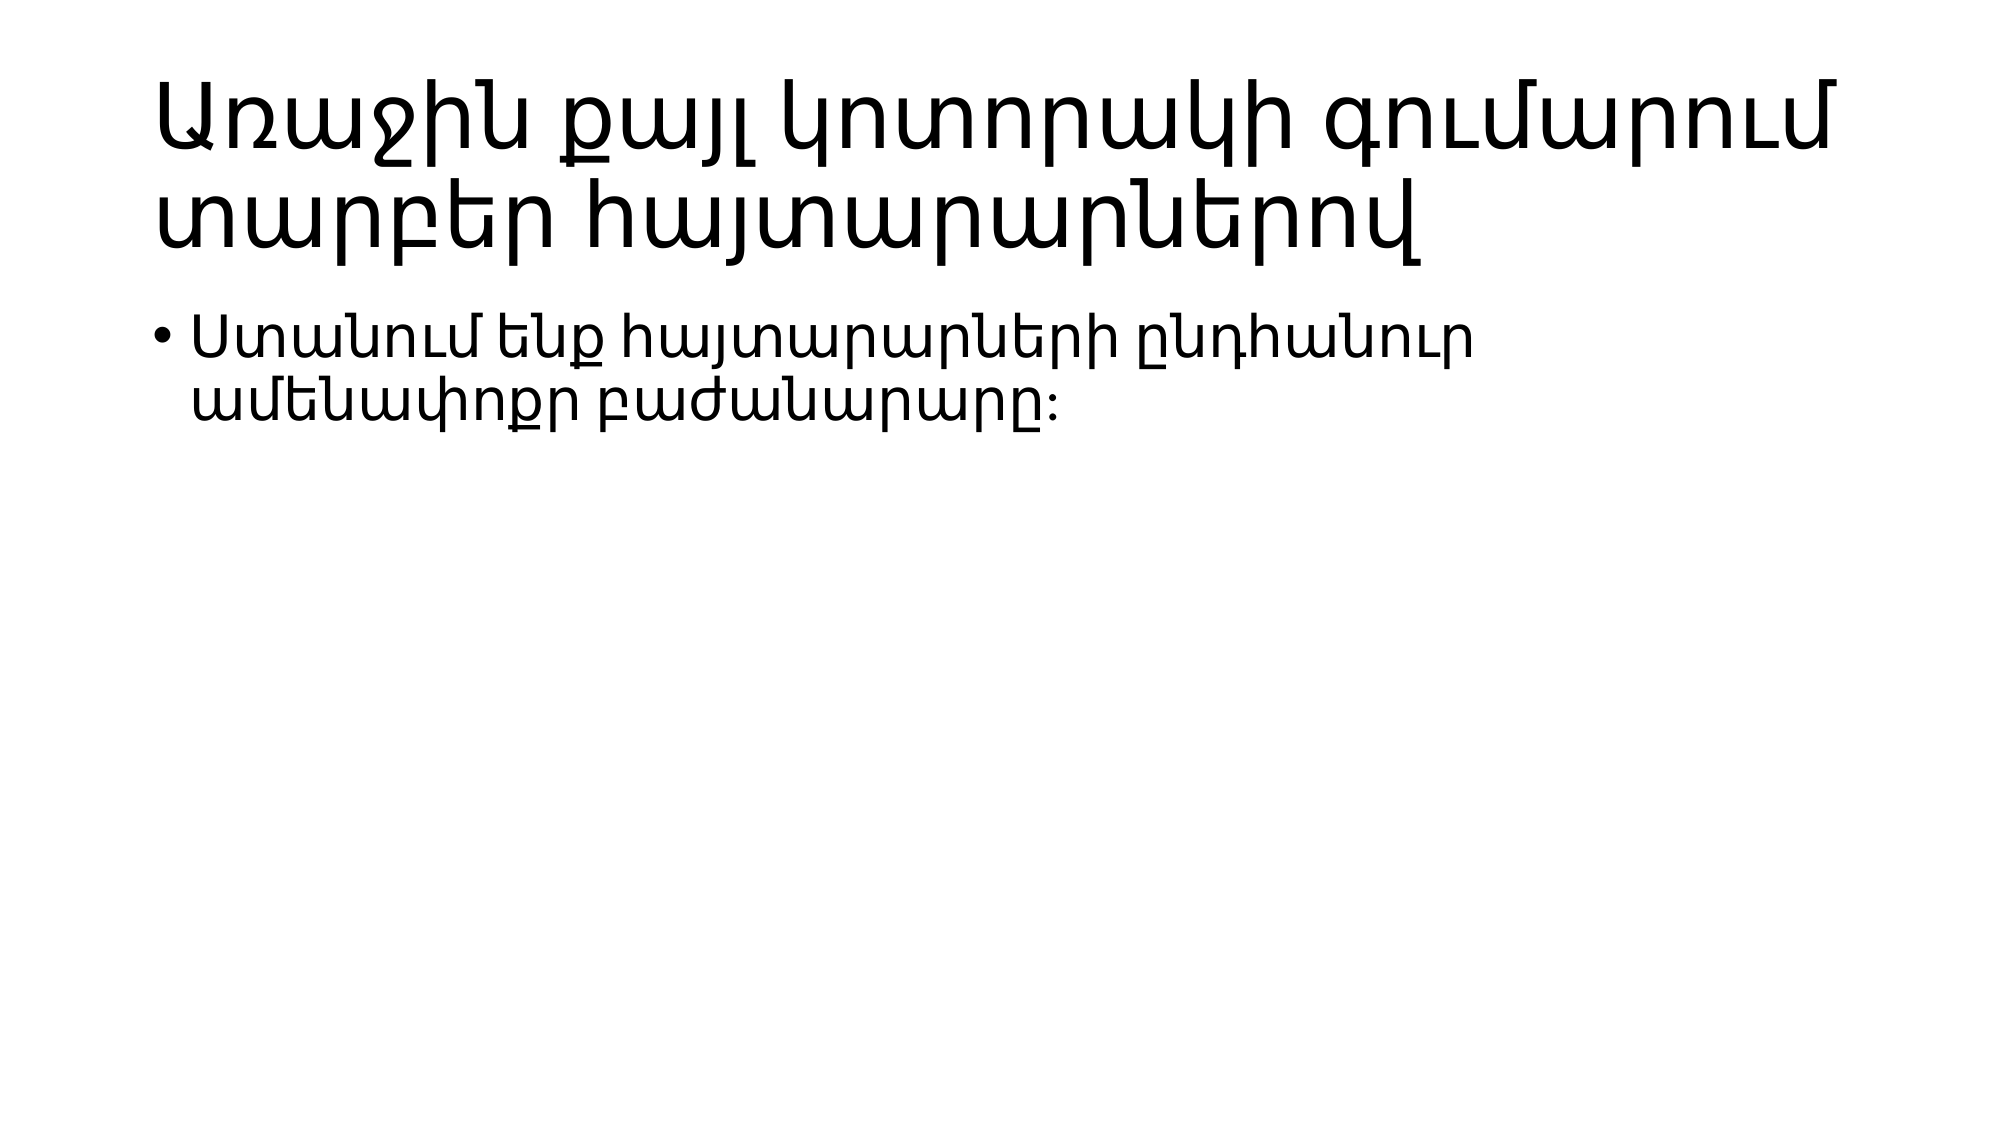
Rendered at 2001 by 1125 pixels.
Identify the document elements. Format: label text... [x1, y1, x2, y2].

title Առաջին քայլ կոտորակի գումարում տարբեր հայտարարներով [137, 59, 1863, 278]
list Ստանում ենք հայտարարների ընդհանուր ամենափոքր բաժանարարը: [137, 299, 1863, 1014]
